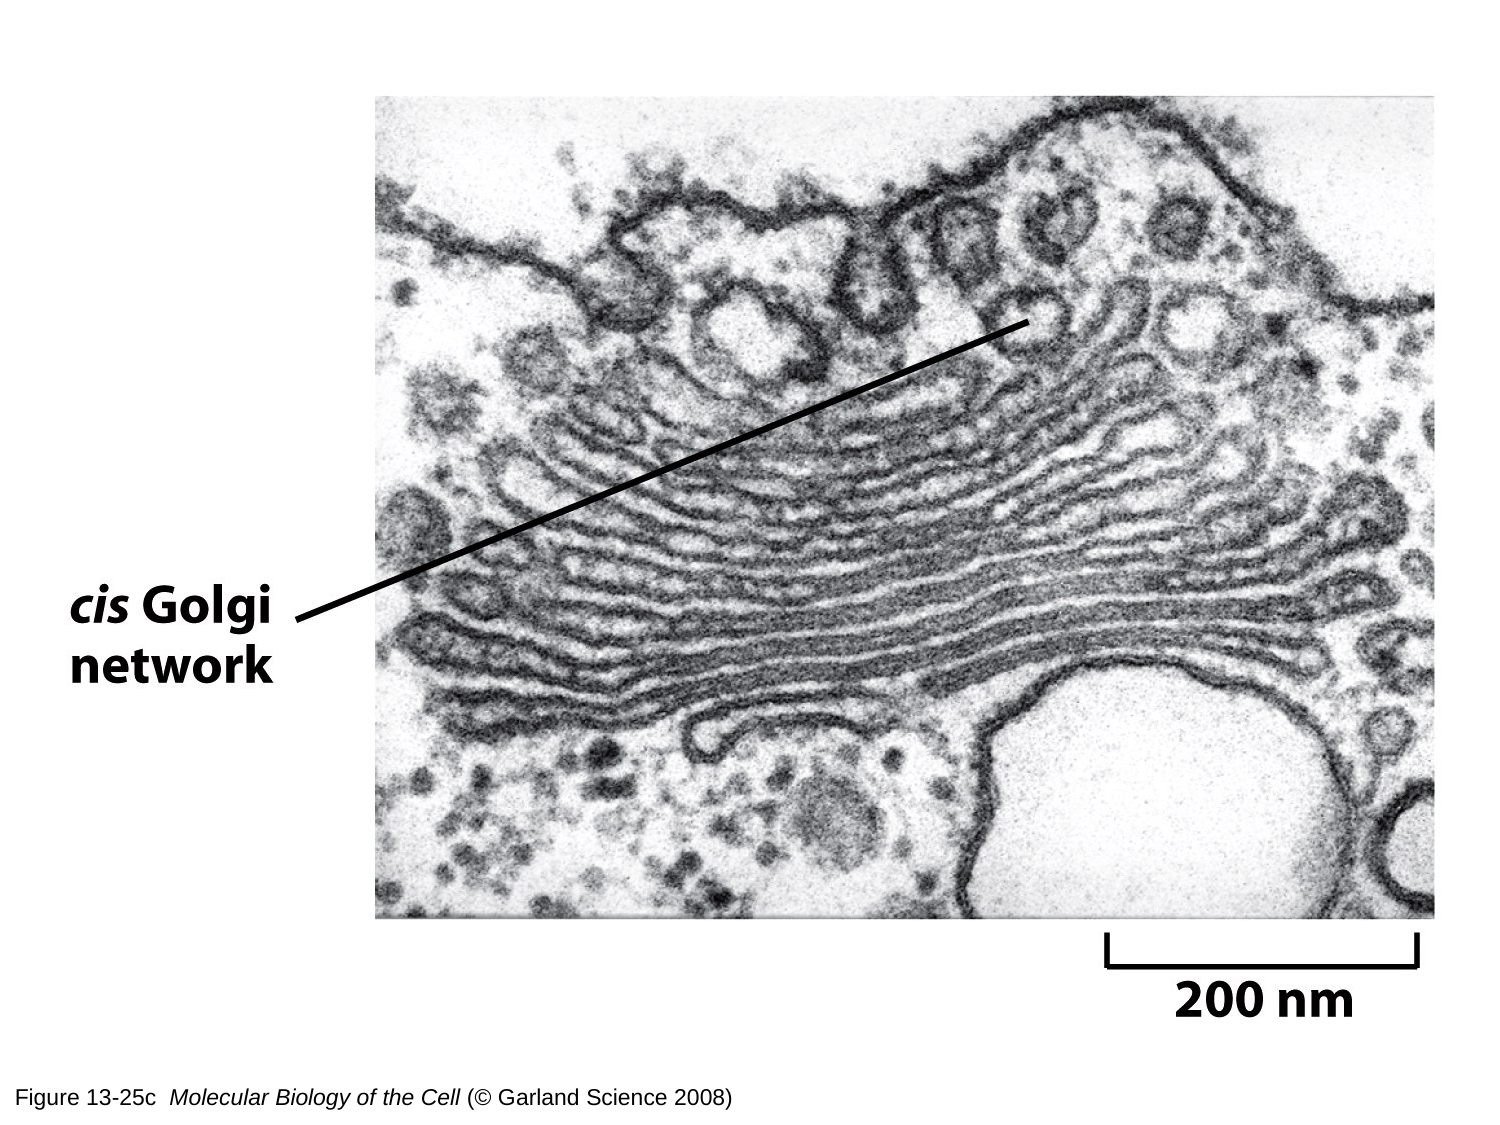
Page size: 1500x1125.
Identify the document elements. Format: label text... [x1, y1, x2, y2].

picture [49, 80, 1450, 1045]
text_box Figure 13-25c Molecular Biology of the Cell (© Garland Science 2008) [0, 1074, 1488, 1118]
